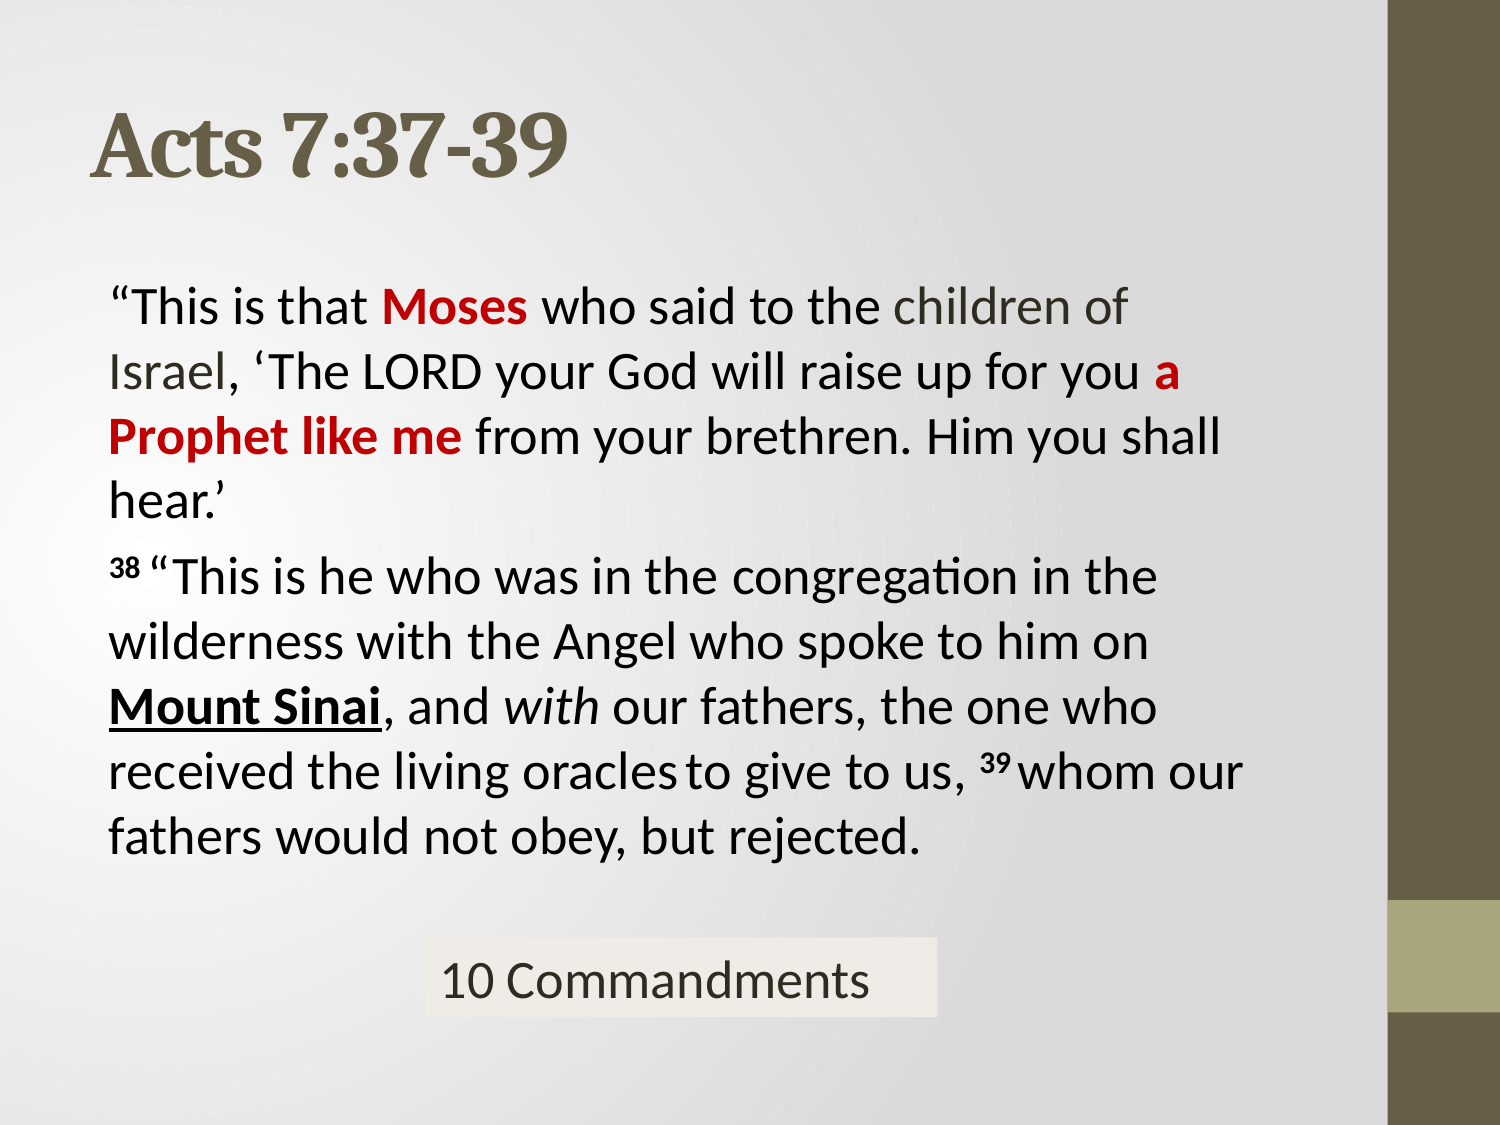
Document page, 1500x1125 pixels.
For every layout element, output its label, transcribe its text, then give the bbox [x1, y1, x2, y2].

list “This is that Moses who said to the children of Israel, ‘The Lord your God will raise up for you a Prophet like me from your brethren. Him you shall hear.’ 38 “This is he who was in the congregation in the wilderness with the Angel who spoke to him on Mount Sinai, and with our fathers, the one who received the living oracles to give to us, 39 whom our fathers would not obey, but rejected. [75, 262, 1325, 1050]
text_box 10 Commandments [424, 937, 938, 1018]
title Acts 7:37-39 [75, 45, 1325, 233]
